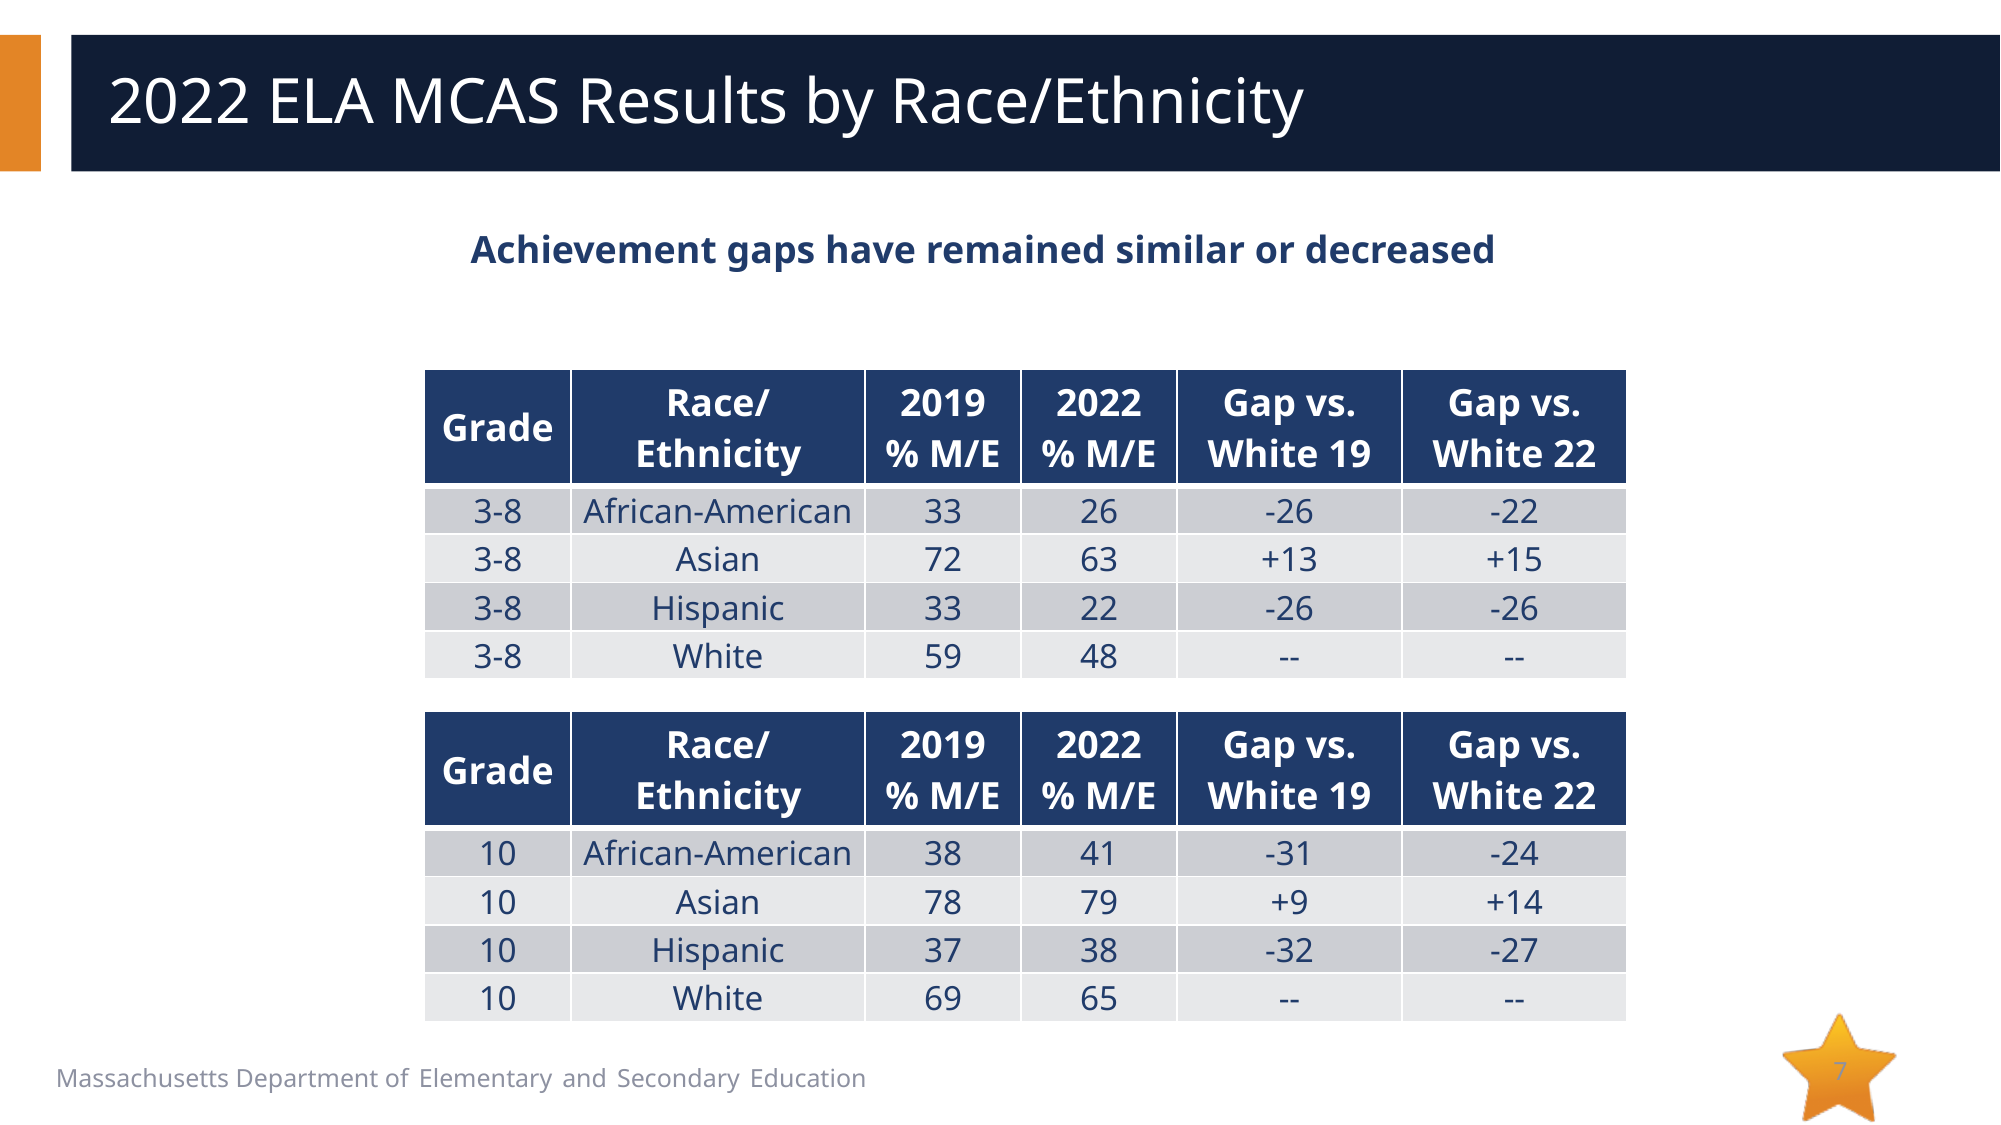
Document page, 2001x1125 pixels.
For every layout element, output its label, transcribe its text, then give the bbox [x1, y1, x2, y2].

table_cell -- [1178, 632, 1401, 678]
table_cell African-American [572, 489, 864, 533]
table_cell 38 [1022, 926, 1176, 972]
table_cell -27 [1403, 926, 1626, 972]
table_cell +9 [1178, 877, 1401, 924]
table_header Gap vs. White 19 [1178, 712, 1401, 825]
table_cell 65 [1022, 974, 1176, 1021]
table_cell Asian [572, 535, 864, 582]
table_cell 26 [1022, 489, 1176, 533]
table_header 2022 % M/E [1022, 712, 1176, 825]
table_cell African-American [572, 831, 864, 876]
table_cell -- [1178, 974, 1401, 1021]
table_cell 22 [1022, 583, 1176, 630]
table_cell 37 [866, 926, 1020, 972]
table_cell +13 [1178, 535, 1401, 582]
table_header 2022 % M/E [1022, 370, 1176, 483]
table_cell -31 [1178, 831, 1401, 876]
table_cell Asian [572, 877, 864, 924]
table_header Race/Ethnicity [572, 712, 864, 825]
table_cell 59 [866, 632, 1020, 678]
table_cell +15 [1403, 535, 1626, 582]
table_cell White [572, 632, 864, 678]
table_cell -32 [1178, 926, 1401, 972]
table_cell -- [1403, 632, 1626, 678]
table_cell 3-8 [425, 489, 570, 533]
slide_number 7 [1412, 1042, 1863, 1103]
table_cell 79 [1022, 877, 1176, 924]
table_cell 63 [1022, 535, 1176, 582]
table_header Race/Ethnicity [572, 370, 864, 483]
table_header Gap vs. White 19 [1178, 370, 1401, 483]
table_cell 3-8 [425, 632, 570, 678]
table_cell 10 [425, 974, 570, 1021]
table_header Grade [425, 712, 570, 825]
table_cell -26 [1403, 583, 1626, 630]
table_cell 10 [425, 926, 570, 972]
table_cell Hispanic [572, 583, 864, 630]
table_cell 3-8 [425, 583, 570, 630]
table_cell -26 [1178, 583, 1401, 630]
table_cell 10 [425, 831, 570, 876]
table_cell -24 [1403, 831, 1626, 876]
table_cell 10 [425, 877, 570, 924]
table_header Grade [425, 370, 570, 483]
table_cell 78 [866, 877, 1020, 924]
picture [1773, 1000, 1909, 1125]
table_header 2019 % M/E [866, 712, 1020, 825]
table_header Gap vs. White 22 [1403, 370, 1626, 483]
table_cell 41 [1022, 831, 1176, 876]
table_cell 3-8 [425, 535, 570, 582]
table_cell Hispanic [572, 926, 864, 972]
table_cell 69 [866, 974, 1020, 1021]
table_cell 33 [866, 583, 1020, 630]
table_cell 48 [1022, 632, 1176, 678]
table_cell White [572, 974, 864, 1021]
table_cell 38 [866, 831, 1020, 876]
text_box Achievement gaps have remained similar or decreased [151, 218, 1817, 279]
table_cell 33 [866, 489, 1020, 533]
table_header 2019 % M/E [866, 370, 1020, 483]
table_cell -22 [1403, 489, 1626, 533]
table_cell -- [1403, 974, 1626, 1021]
table_cell +14 [1403, 877, 1626, 924]
title 2022 ELA MCAS Results by Race/Ethnicity [93, 47, 1959, 159]
table_cell -26 [1178, 489, 1401, 533]
table_cell 72 [866, 535, 1020, 582]
table_header Gap vs. White 22 [1403, 712, 1626, 825]
